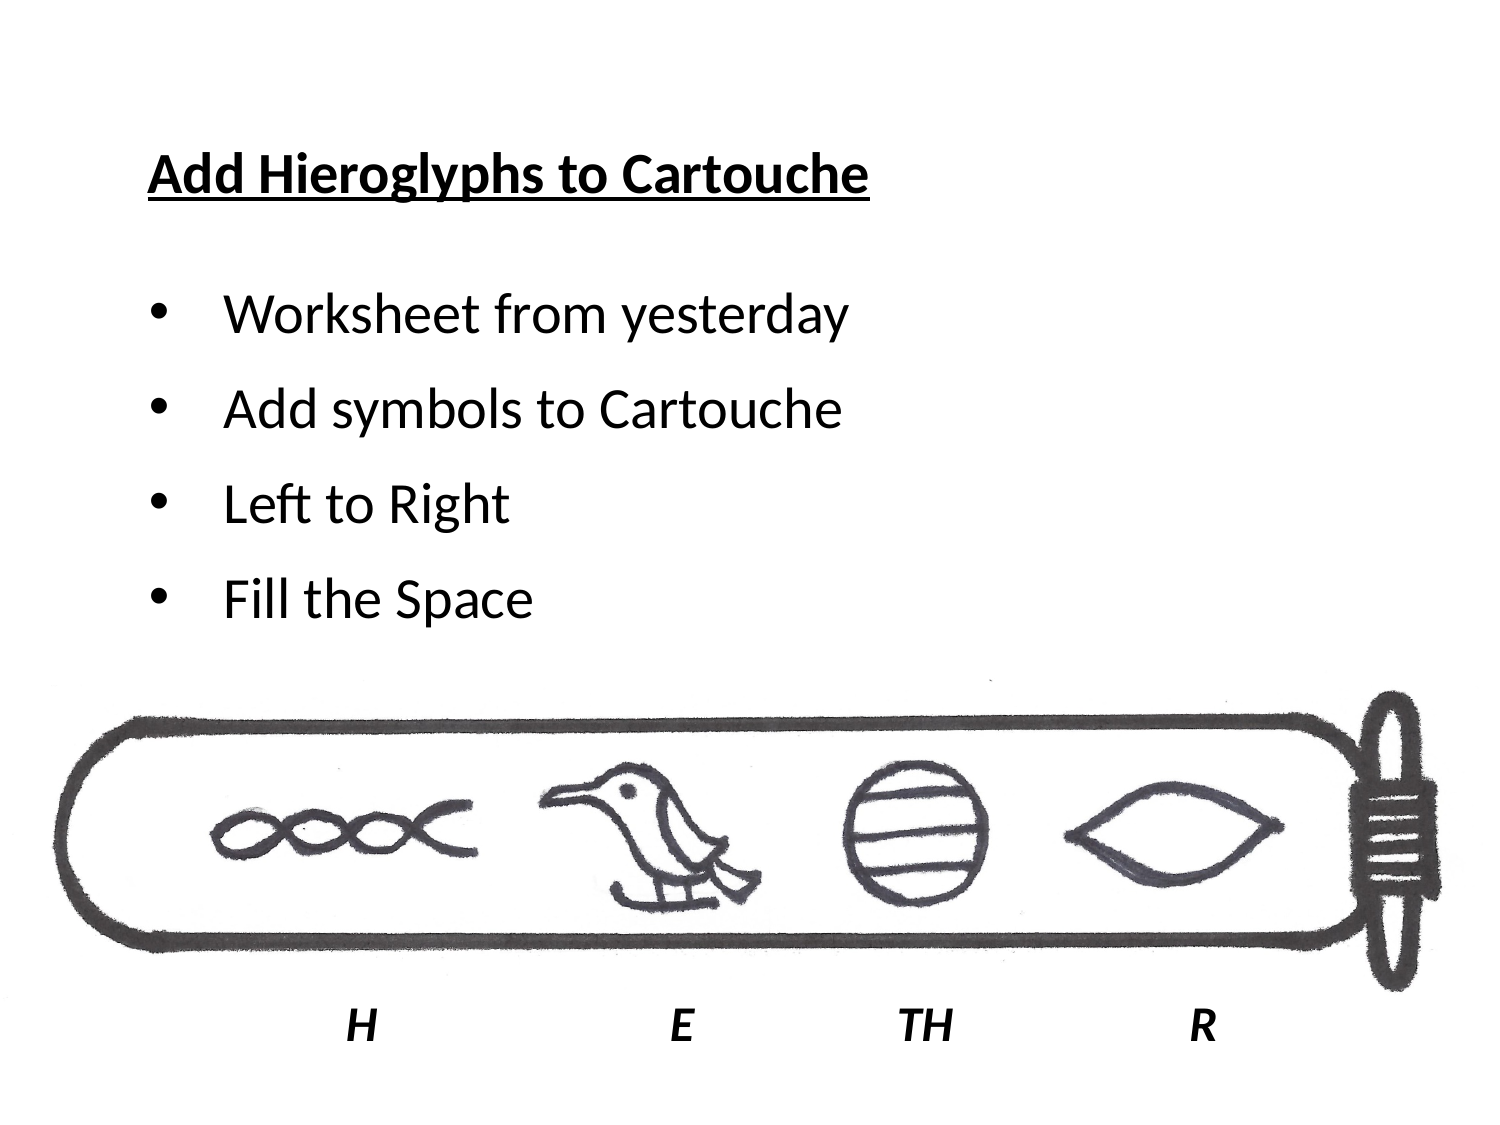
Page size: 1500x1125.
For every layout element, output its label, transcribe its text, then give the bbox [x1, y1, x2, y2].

text_box Add Hieroglyphs to Cartouche Worksheet from yesterday Add symbols to Cartouche Left to Right Fill the Space [132, 127, 1163, 638]
text_box H E TH R [196, 1020, 1233, 1060]
picture [0, 660, 1498, 1025]
